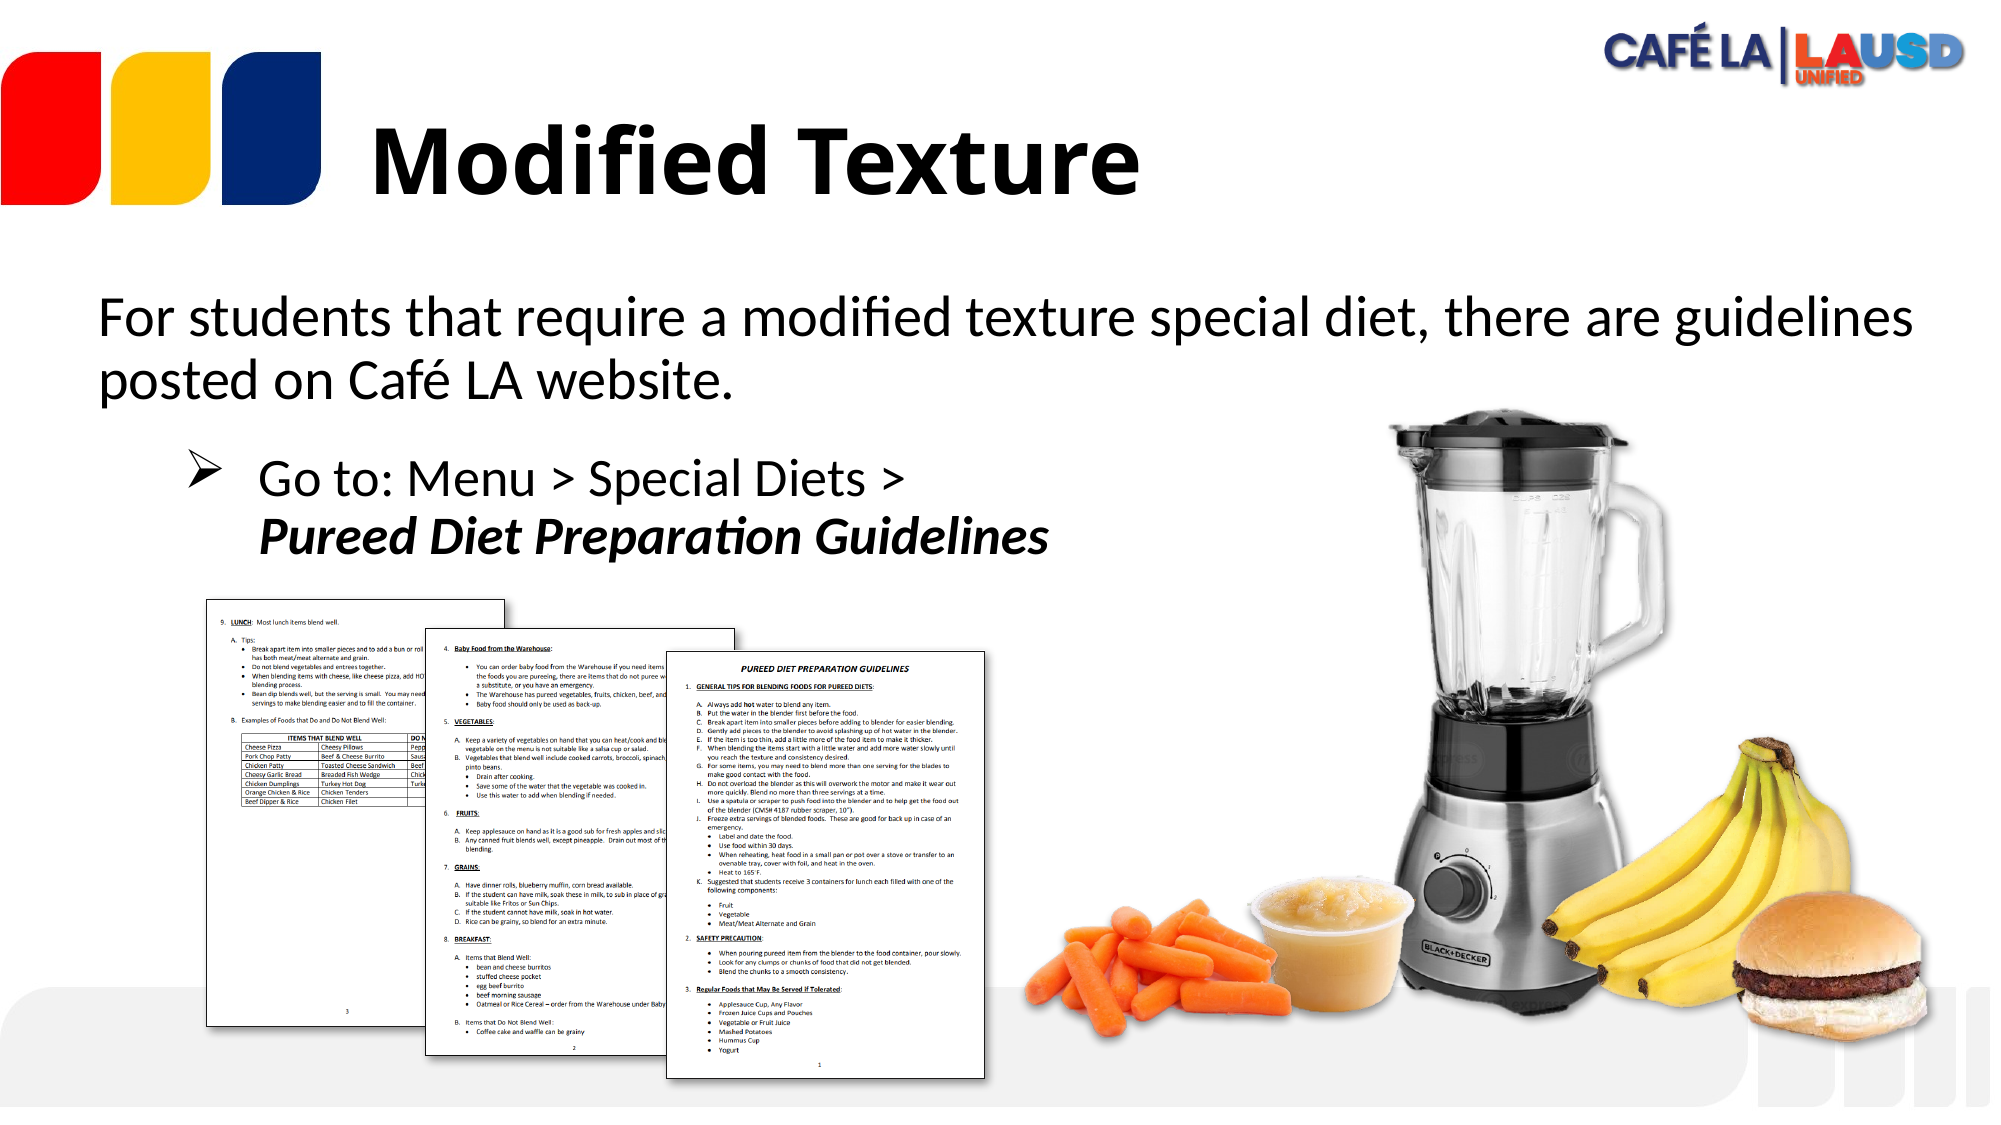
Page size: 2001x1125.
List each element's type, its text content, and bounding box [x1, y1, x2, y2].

title Modified Texture [353, 91, 1829, 239]
text_box Go to: Menu > Special Diets > Pureed Diet Preparation Guidelines [163, 439, 1091, 910]
picture [0, 0, 2001, 1125]
list For students that require a modified texture special diet, there are guidelines posted on Café LA website. [83, 279, 1944, 440]
text_box [1782, 33, 1994, 221]
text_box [206, 599, 985, 1079]
